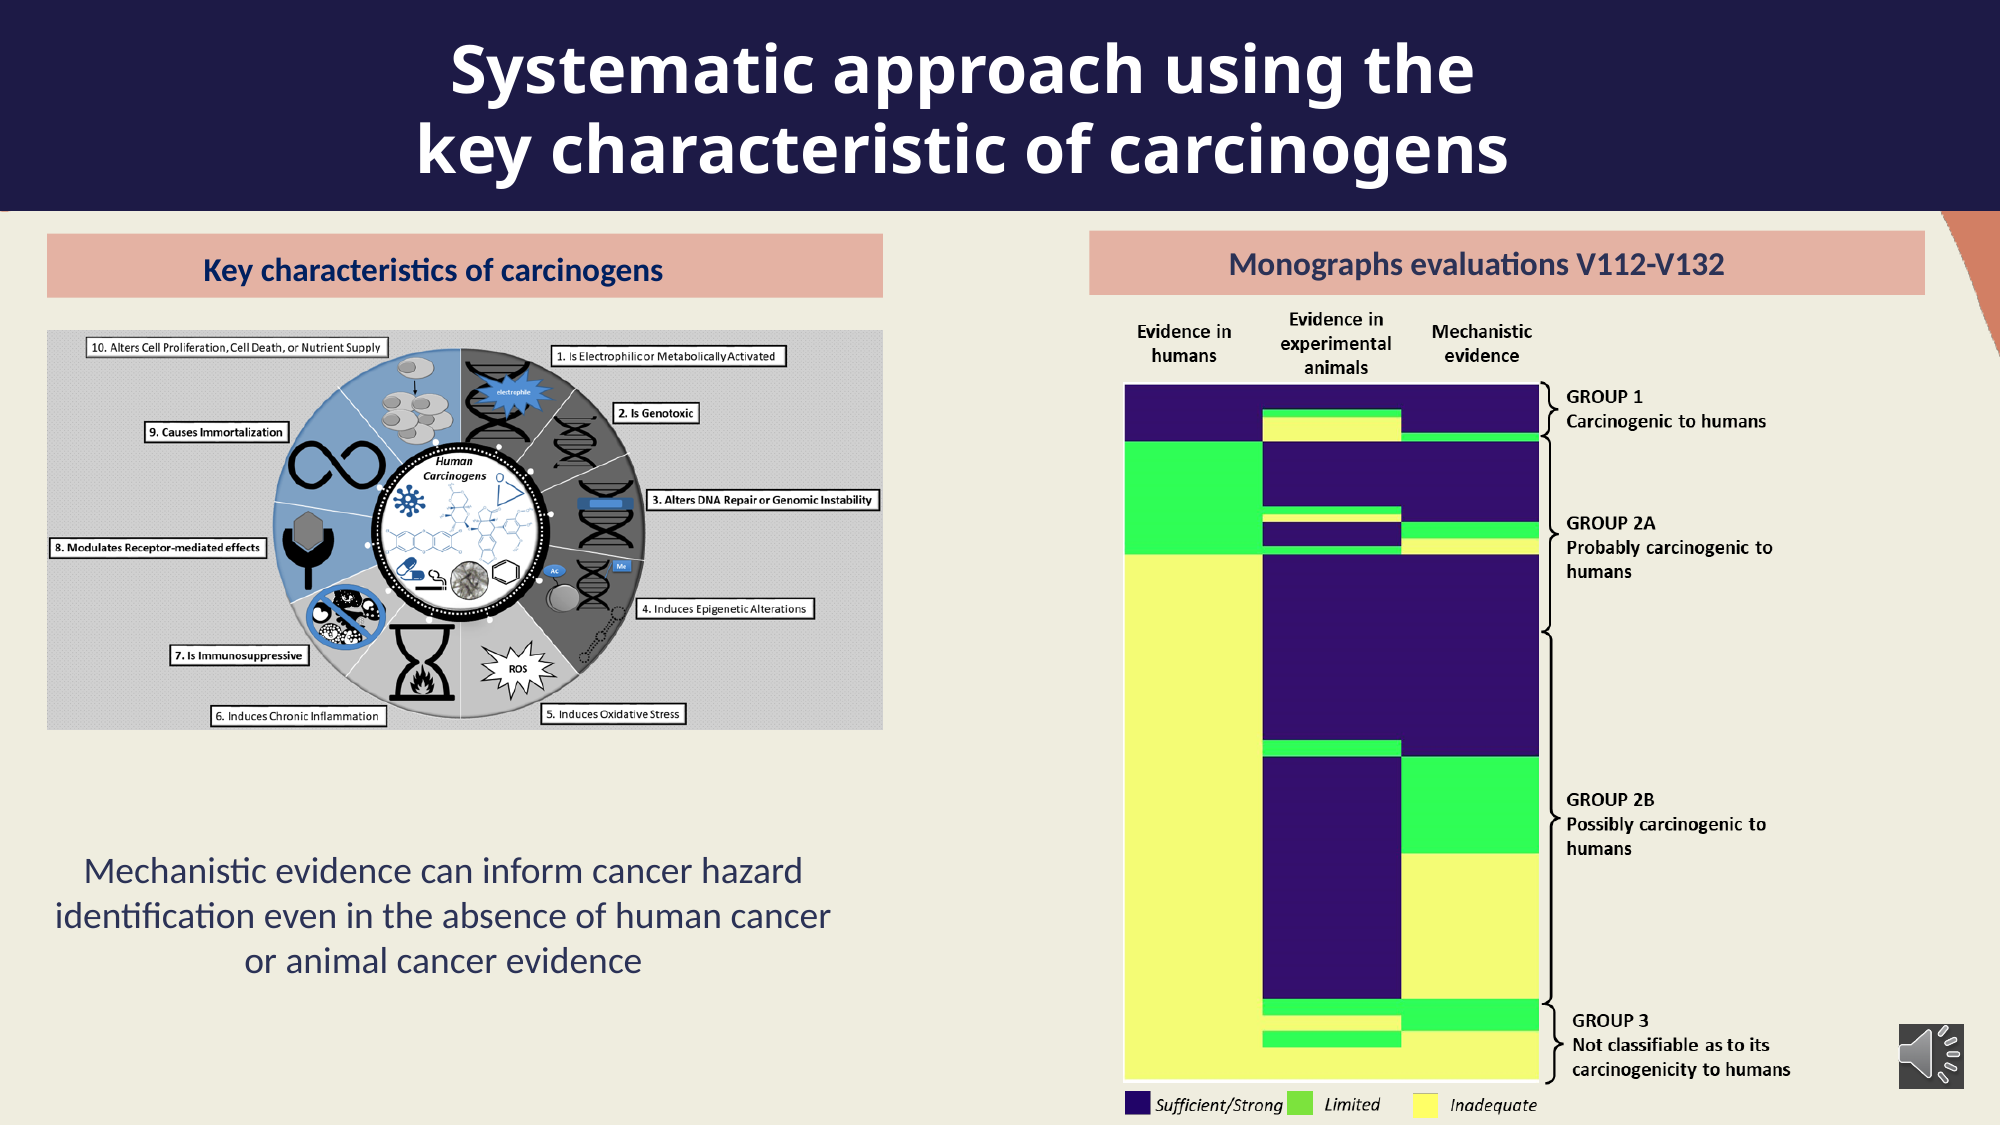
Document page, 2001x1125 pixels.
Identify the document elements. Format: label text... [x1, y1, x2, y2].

picture [47, 330, 883, 730]
text_box [0, 0, 2000, 211]
picture [1897, 1022, 1965, 1090]
text_box [1088, 230, 1926, 296]
text_box Monographs evaluations V112-V132 [1213, 234, 1950, 290]
text_box Key characteristics of carcinogens [188, 240, 850, 296]
text_box Systematic approach using the key characteristic of carcinogens [400, 19, 1527, 174]
text_box [46, 232, 884, 299]
picture [1117, 211, 2000, 1125]
text_box Mechanistic evidence can inform cancer hazard identification even in the absence of human cancer or animal cancer evidence [38, 838, 850, 989]
